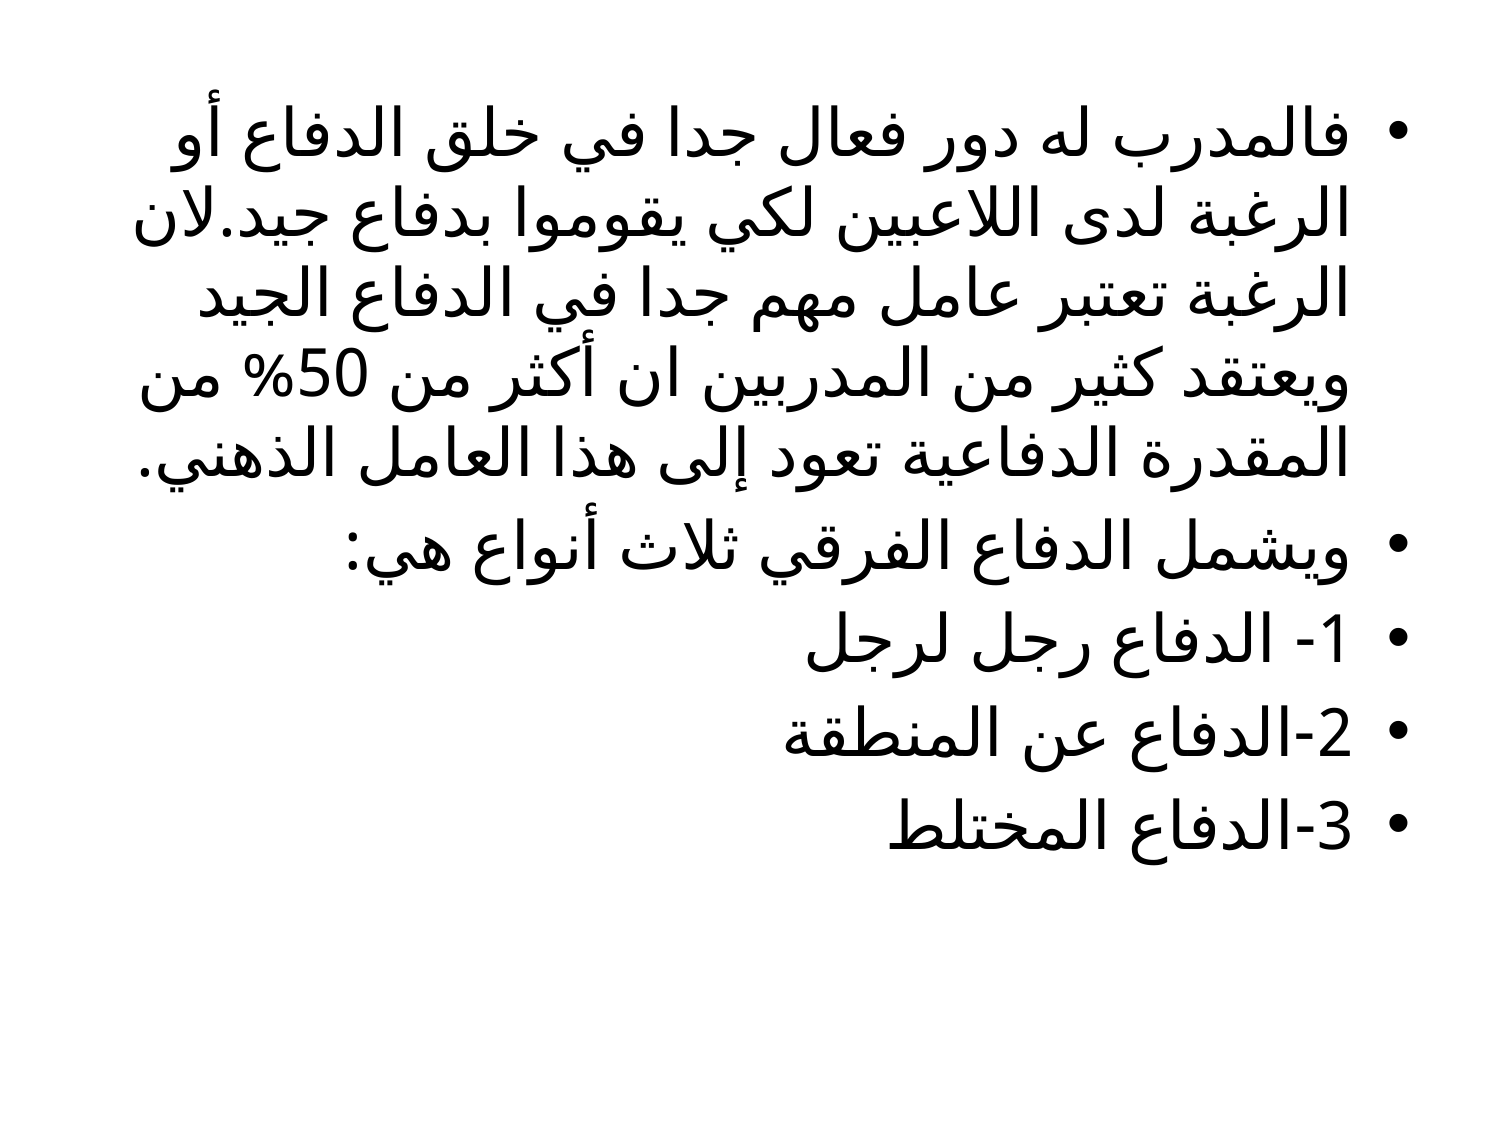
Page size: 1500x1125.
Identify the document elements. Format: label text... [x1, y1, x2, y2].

list فالمدرب له دور فعال جدا في خلق الدفاع أو الرغبة لدى اللاعبين لكي يقوموا بدفاع جيد.لان الرغبة تعتبر عامل مهم جدا في الدفاع الجيد ويعتقد كثير من المدربين ان أكثر من 50% من المقدرة الدفاعية تعود إلى هذا العامل الذهني. ويشمل الدفاع الفرقي ثلاث أنواع هي: 1- الدفاع رجل لرجل 2-الدفاع عن المنطقة 3-الدفاع المختلط [75, 82, 1425, 1005]
